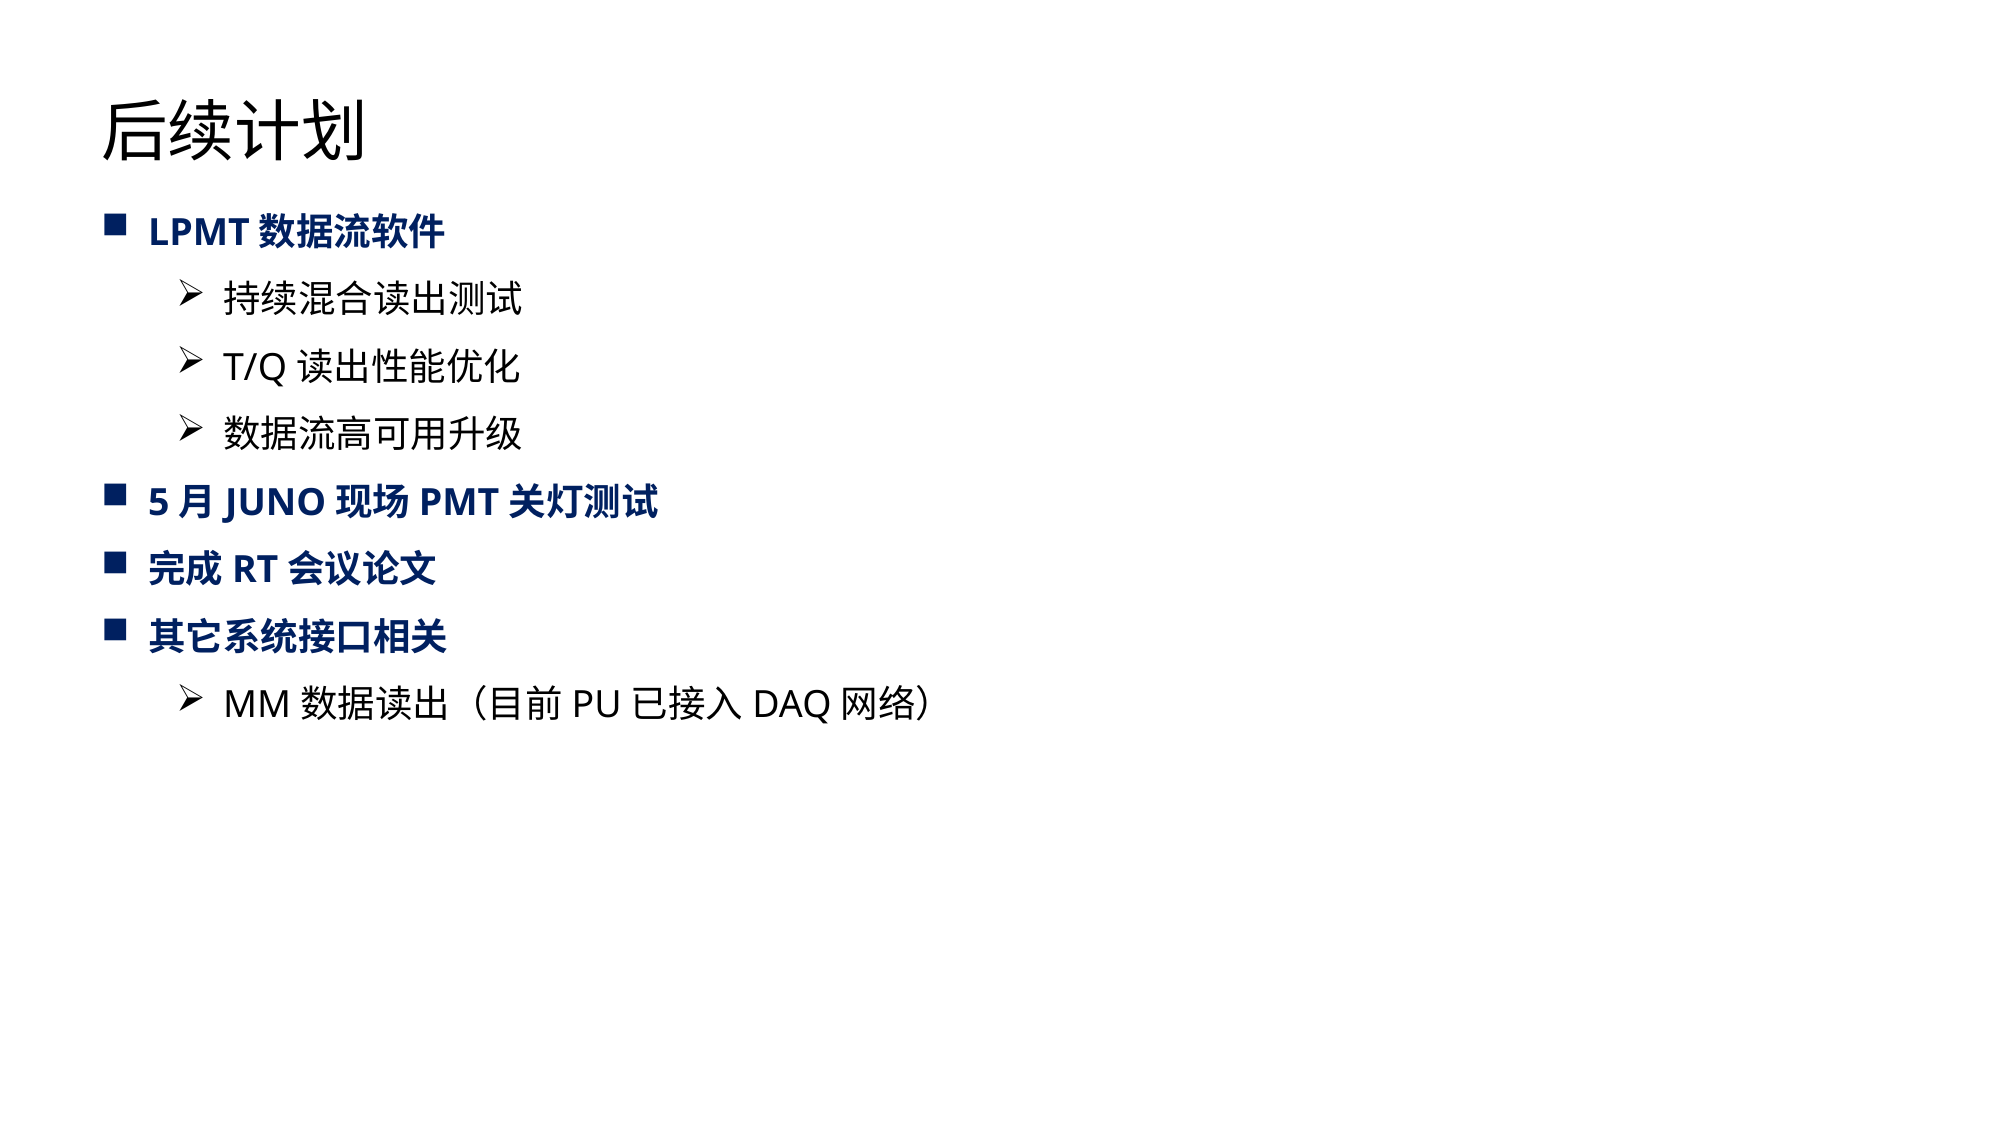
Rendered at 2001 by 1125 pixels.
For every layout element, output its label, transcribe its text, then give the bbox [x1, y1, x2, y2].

text_box LPMT数据流软件 持续混合读出测试 T/Q读出性能优化 数据流高可用升级 5月JUNO现场PMT关灯测试 完成RT会议论文 其它系统接口相关 MM数据读出（目前PU已接入DAQ网络） [86, 177, 1197, 733]
text_box 后续计划 [86, 81, 1333, 177]
